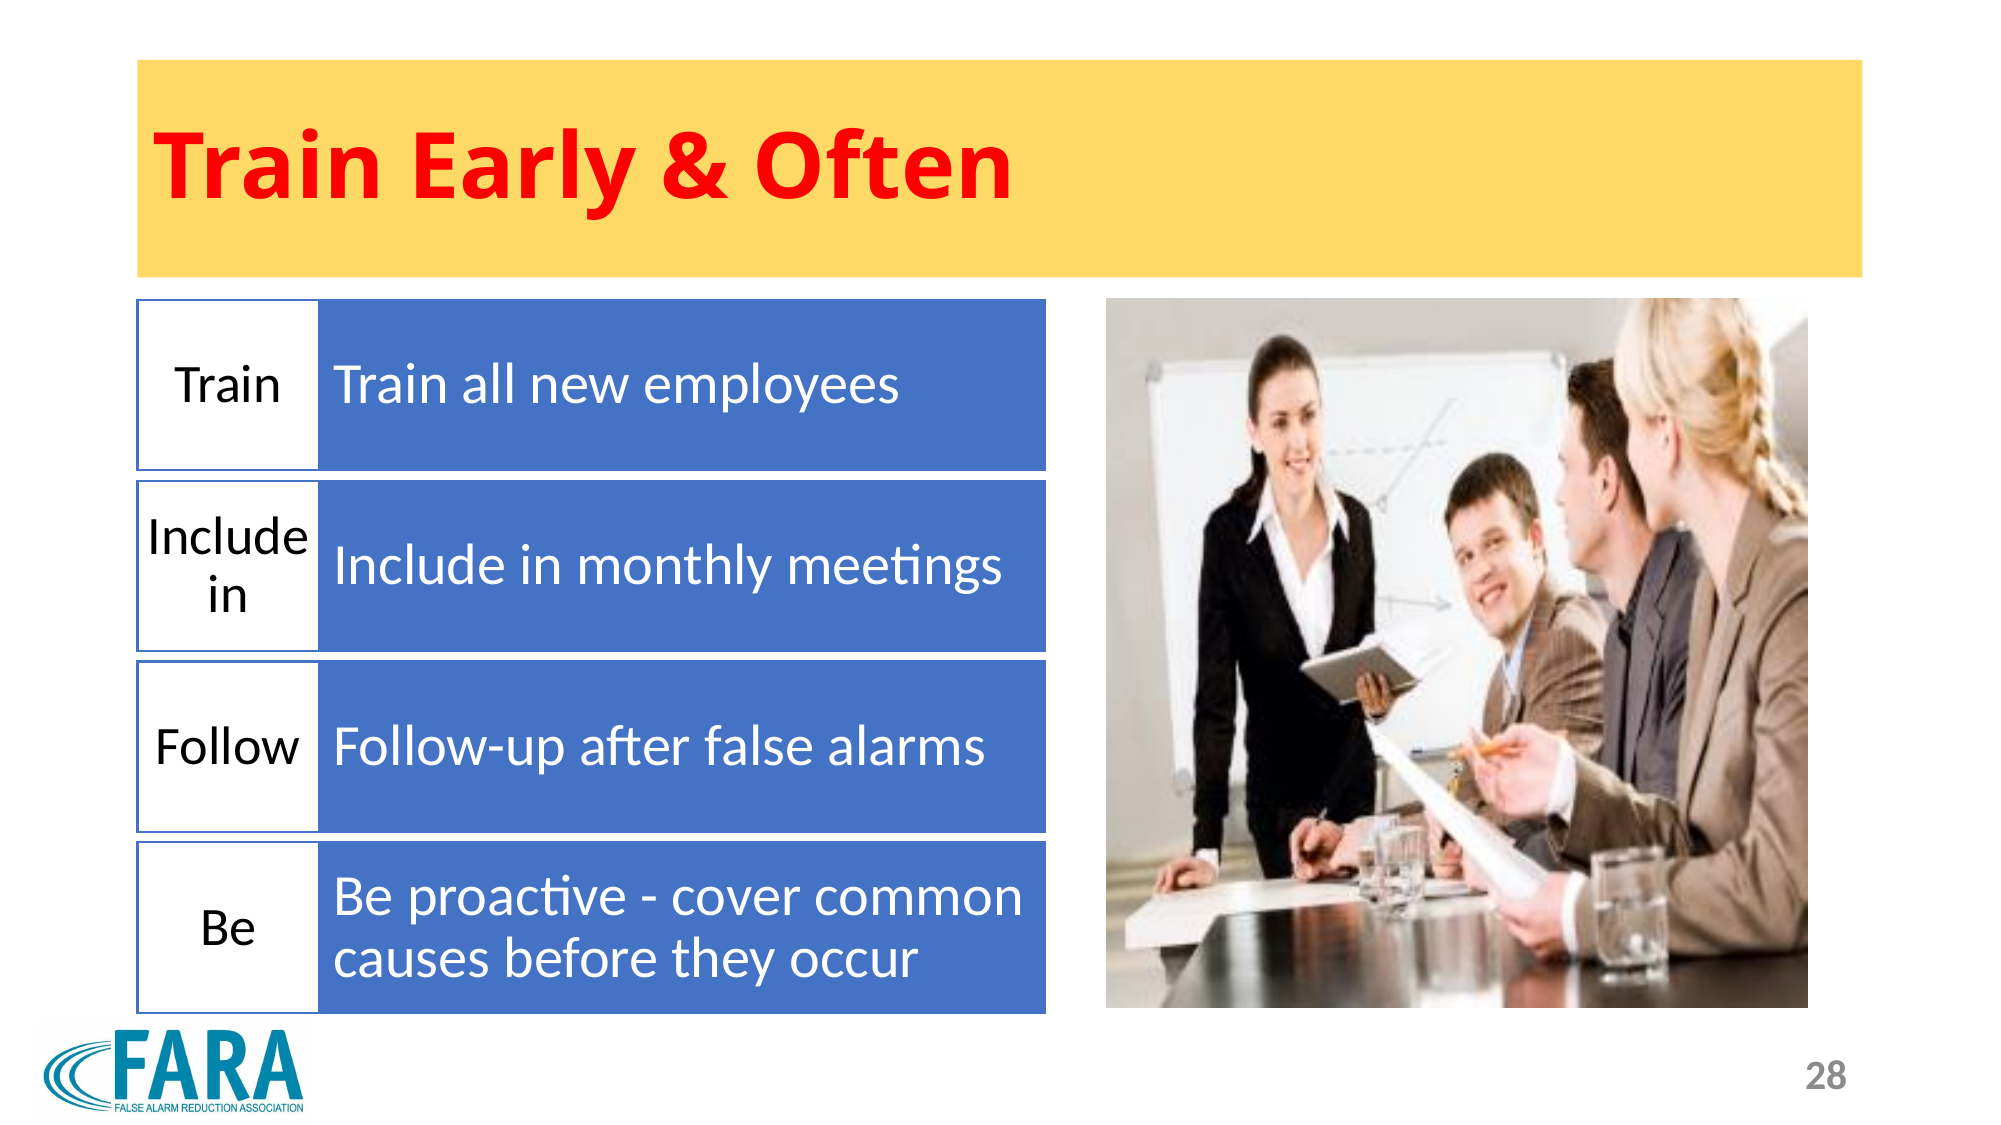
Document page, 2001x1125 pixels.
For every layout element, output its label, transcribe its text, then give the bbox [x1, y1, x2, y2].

picture [38, 1020, 313, 1125]
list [137, 299, 1046, 1014]
slide_number 28 [1412, 1042, 1863, 1103]
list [1106, 298, 1808, 1008]
title Train Early & Often [137, 59, 1863, 278]
